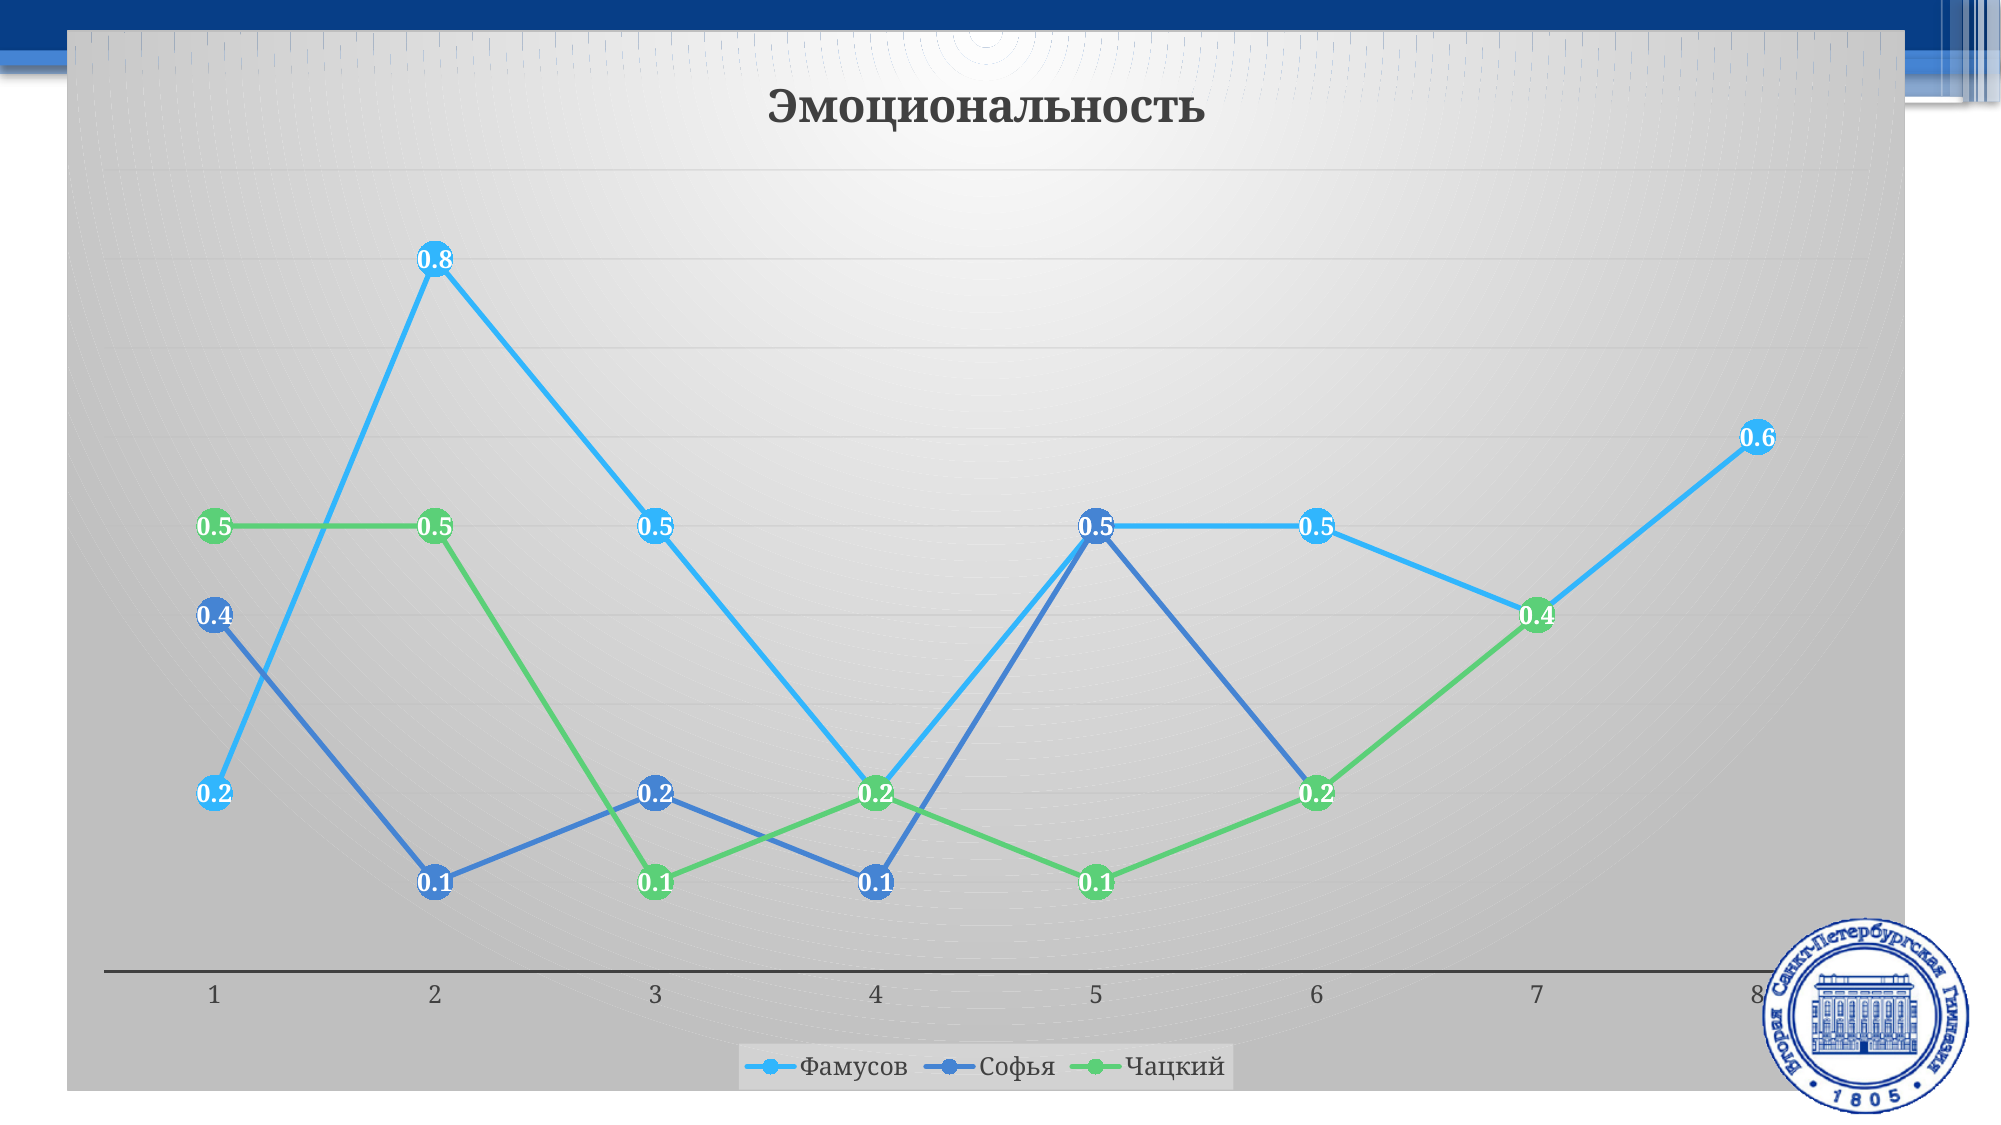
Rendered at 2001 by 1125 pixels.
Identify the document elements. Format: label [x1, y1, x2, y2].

picture [1754, 909, 1979, 1125]
chart [66, 30, 1906, 1091]
